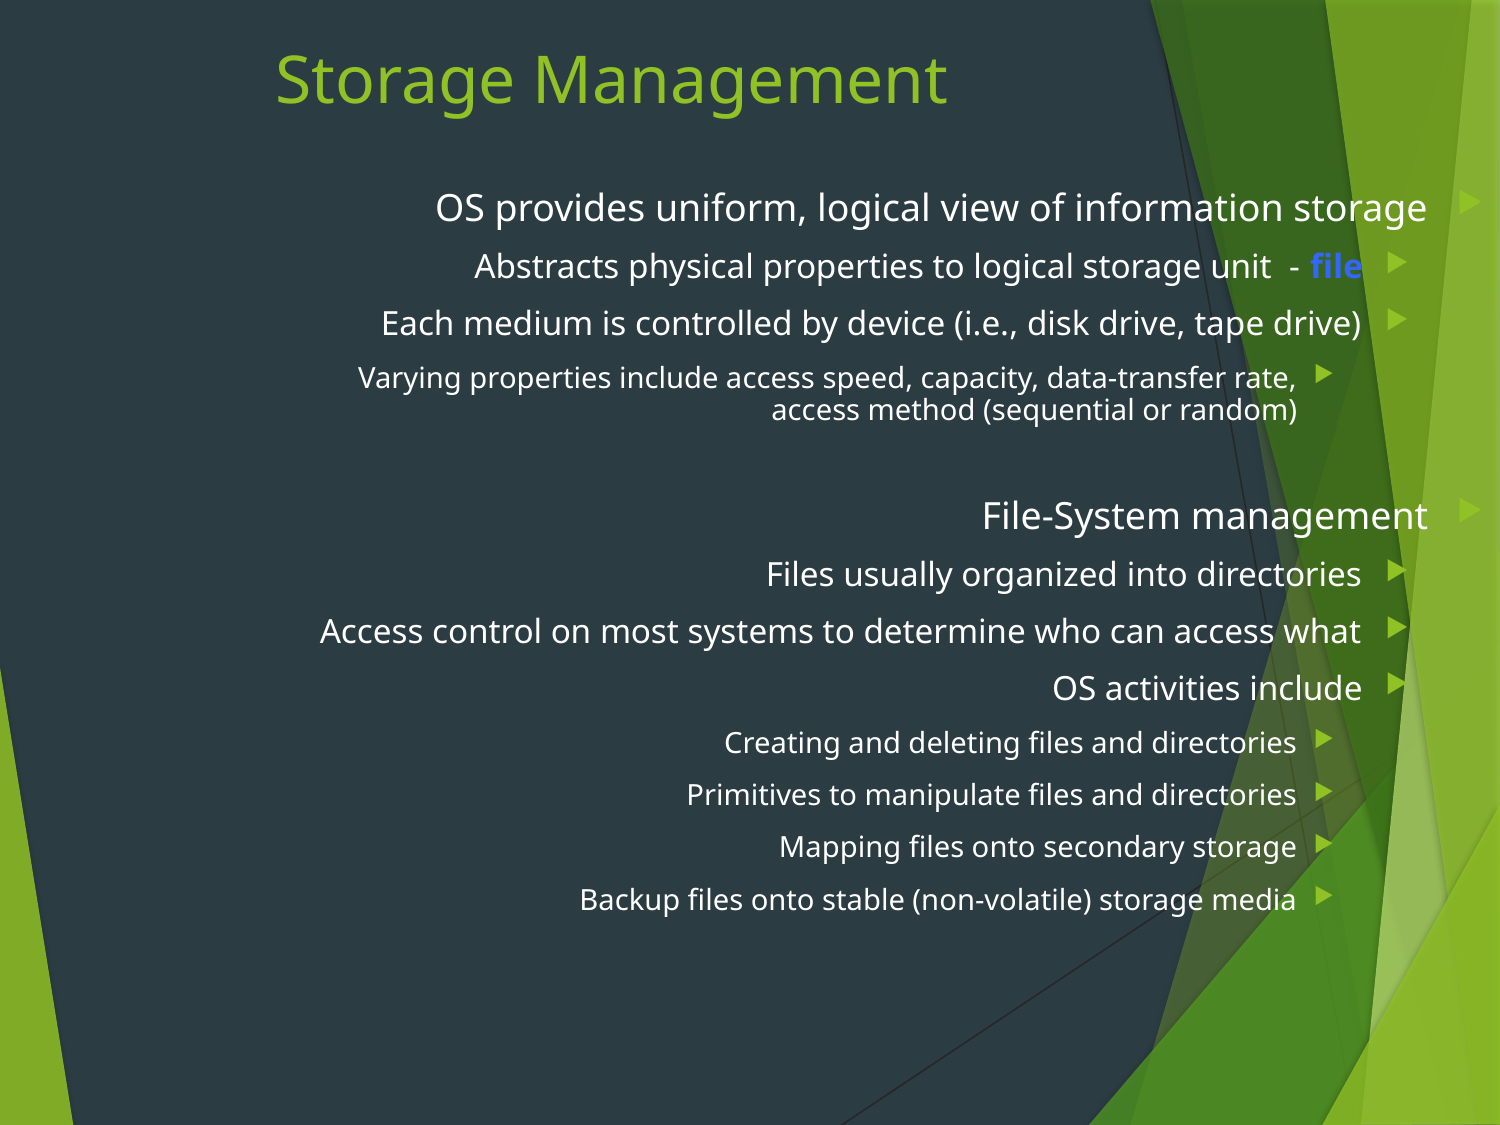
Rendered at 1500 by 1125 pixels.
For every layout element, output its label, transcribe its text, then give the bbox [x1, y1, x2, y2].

title Storage Management [260, 29, 1500, 125]
list OS provides uniform, logical view of information storage Abstracts physical properties to logical storage unit - file Each medium is controlled by device (i.e., disk drive, tape drive) Varying properties include access speed, capacity, data-transfer rate, access method (sequential or random) File-System management Files usually organized into directories Access control on most systems to determine who can access what OS activities include Creating and deleting files and directories Primitives to manipulate files and directories Mapping files onto secondary storage Backup files onto stable (non-volatile) storage media [280, 181, 1500, 1001]
